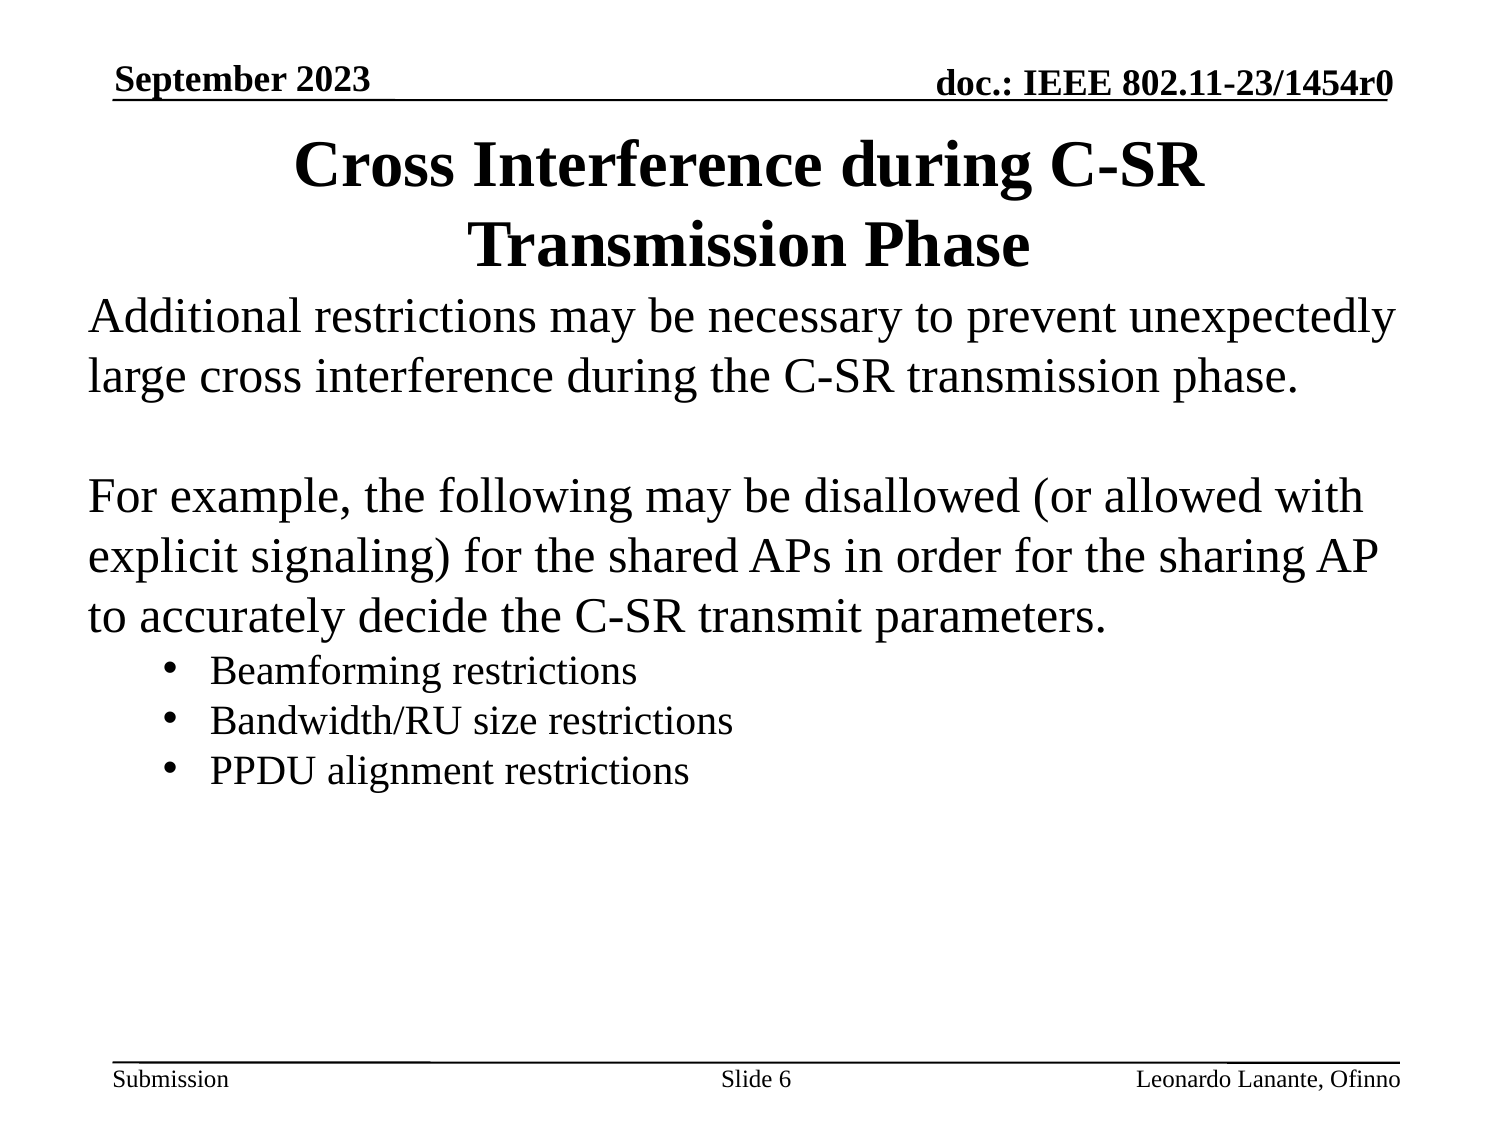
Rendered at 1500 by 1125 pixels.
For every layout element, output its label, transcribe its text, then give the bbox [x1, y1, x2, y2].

title Cross Interference during C-SR Transmission Phase [112, 112, 1388, 275]
footer Leonardo Lanante, Ofinno [878, 1061, 1402, 1093]
slide_number Slide 6 [712, 1061, 800, 1123]
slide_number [114, 54, 423, 100]
text_box Additional restrictions may be necessary to prevent unexpectedly large cross interference during the C-SR transmission phase. For example, the following may be disallowed (or allowed with explicit signaling) for the shared APs in order for the sharing AP to accurately decide the C-SR transmit parameters. Beamforming restrictions Bandwidth/RU size restrictions PPDU alignment restrictions [73, 275, 1427, 800]
